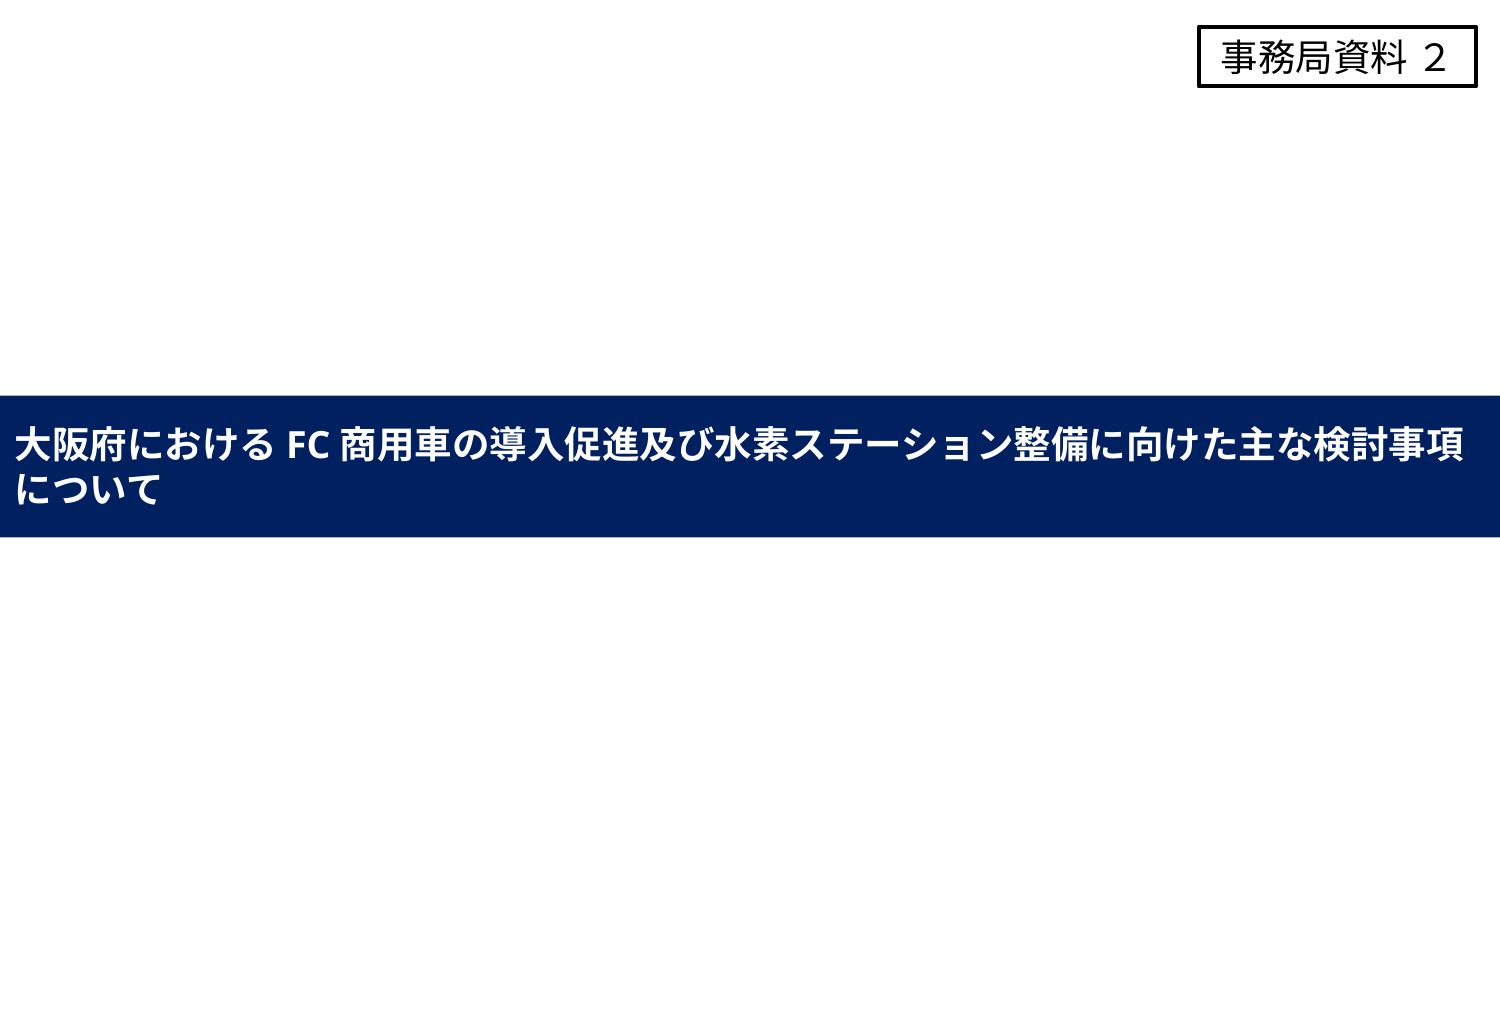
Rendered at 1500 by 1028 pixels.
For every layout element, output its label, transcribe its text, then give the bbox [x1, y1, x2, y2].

text_box 大阪府におけるFC商用車の導入促進及び水素ステーション整備に向けた主な検討事項について [0, 394, 1500, 539]
text_box 事務局資料 ２ [1197, 25, 1478, 88]
